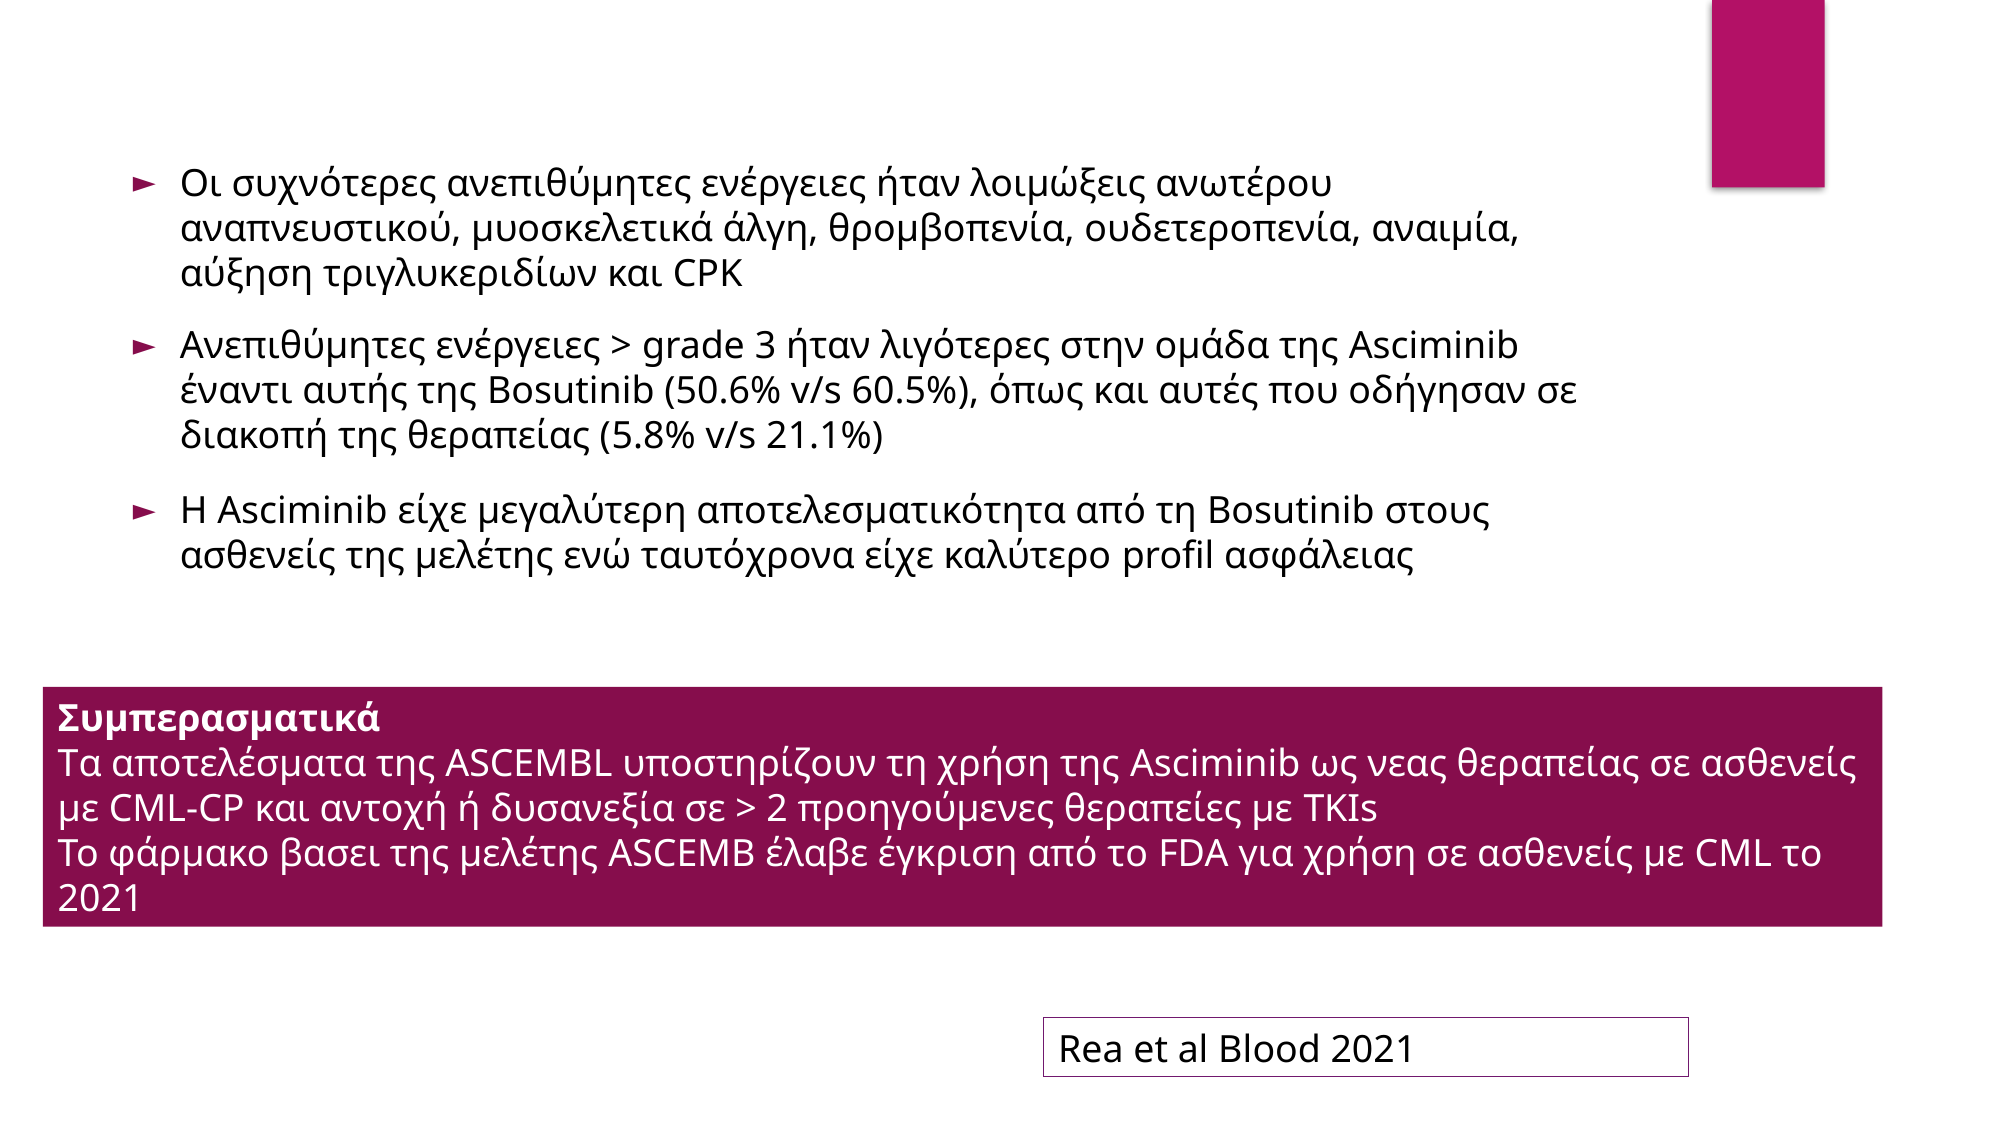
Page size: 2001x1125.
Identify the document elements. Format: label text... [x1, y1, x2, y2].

text_box Συμπερασματικά Tα αποτελέσματα της ASCEMBL υποστηρίζουν τη χρήση της Asciminib ως νεας θεραπείας σε ασθενείς με CML-CP και αντοχή ή δυσανεξία σε > 2 προηγούμενες θεραπείες με TKIs Το φάρμακο βασει της μελέτης ASCEMB έλαβε έγκριση από το FDA για χρήση σε ασθενείς με CML το 2021 [42, 686, 1883, 927]
text_box Οι συχνότερες ανεπιθύμητες ενέργειες ήταν λοιμώξεις ανωτέρου αναπνευστικού, μυοσκελετικά άλγη, θρομβοπενία, ουδετεροπενία, αναιμία, αύξηση τριγλυκεριδίων και CPK Ανεπιθύμητες ενέργειες > grade 3 ήταν λιγότερες στην ομάδα της Asciminib έναντι αυτής της Bosutinib (50.6% v/s 60.5%), όπως και αυτές που οδήγησαν σε διακοπή της θεραπείας (5.8% v/s 21.1%) Η Asciminib είχε μεγαλύτερη αποτελεσματικότητα από τη Bosutinib στους ασθενείς της μελέτης ενώ ταυτόχρονα είχε καλύτερο profil ασφάλειας [118, 106, 1636, 629]
text_box Rea et al Blood 2021 [1043, 1017, 1689, 1077]
